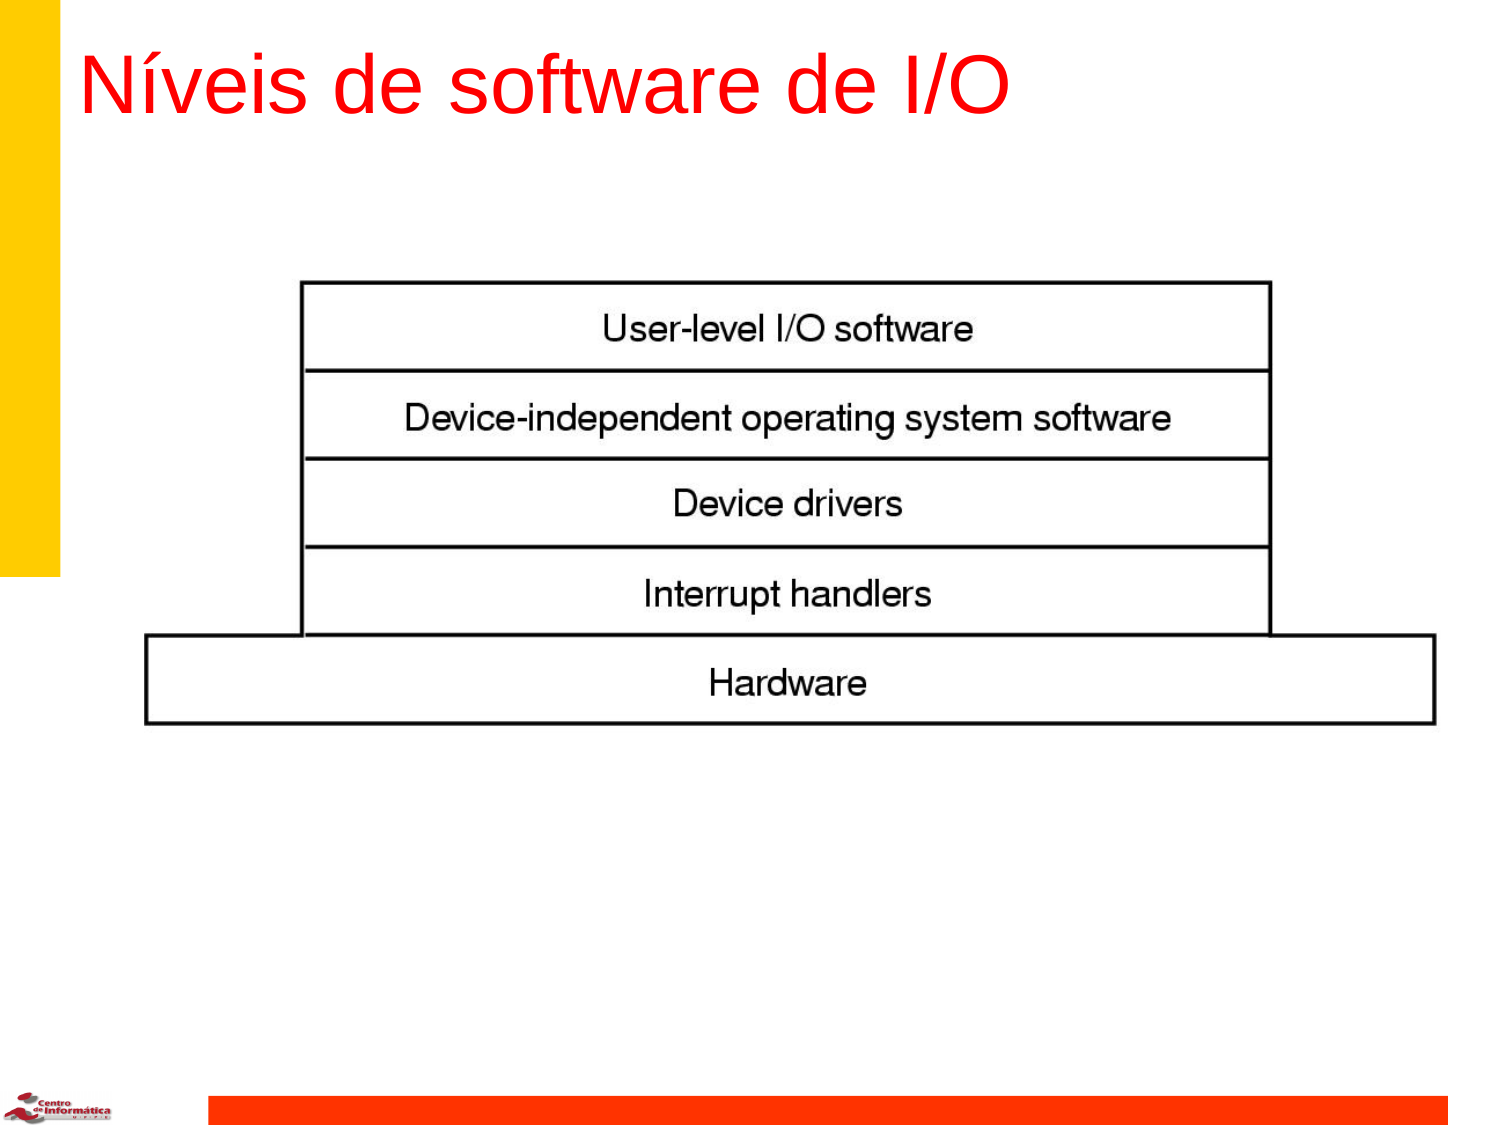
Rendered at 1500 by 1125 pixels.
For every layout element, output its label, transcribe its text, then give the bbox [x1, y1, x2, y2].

picture [0, 1091, 113, 1125]
title Níveis de software de I/O [62, 22, 1500, 138]
picture [143, 242, 1446, 735]
